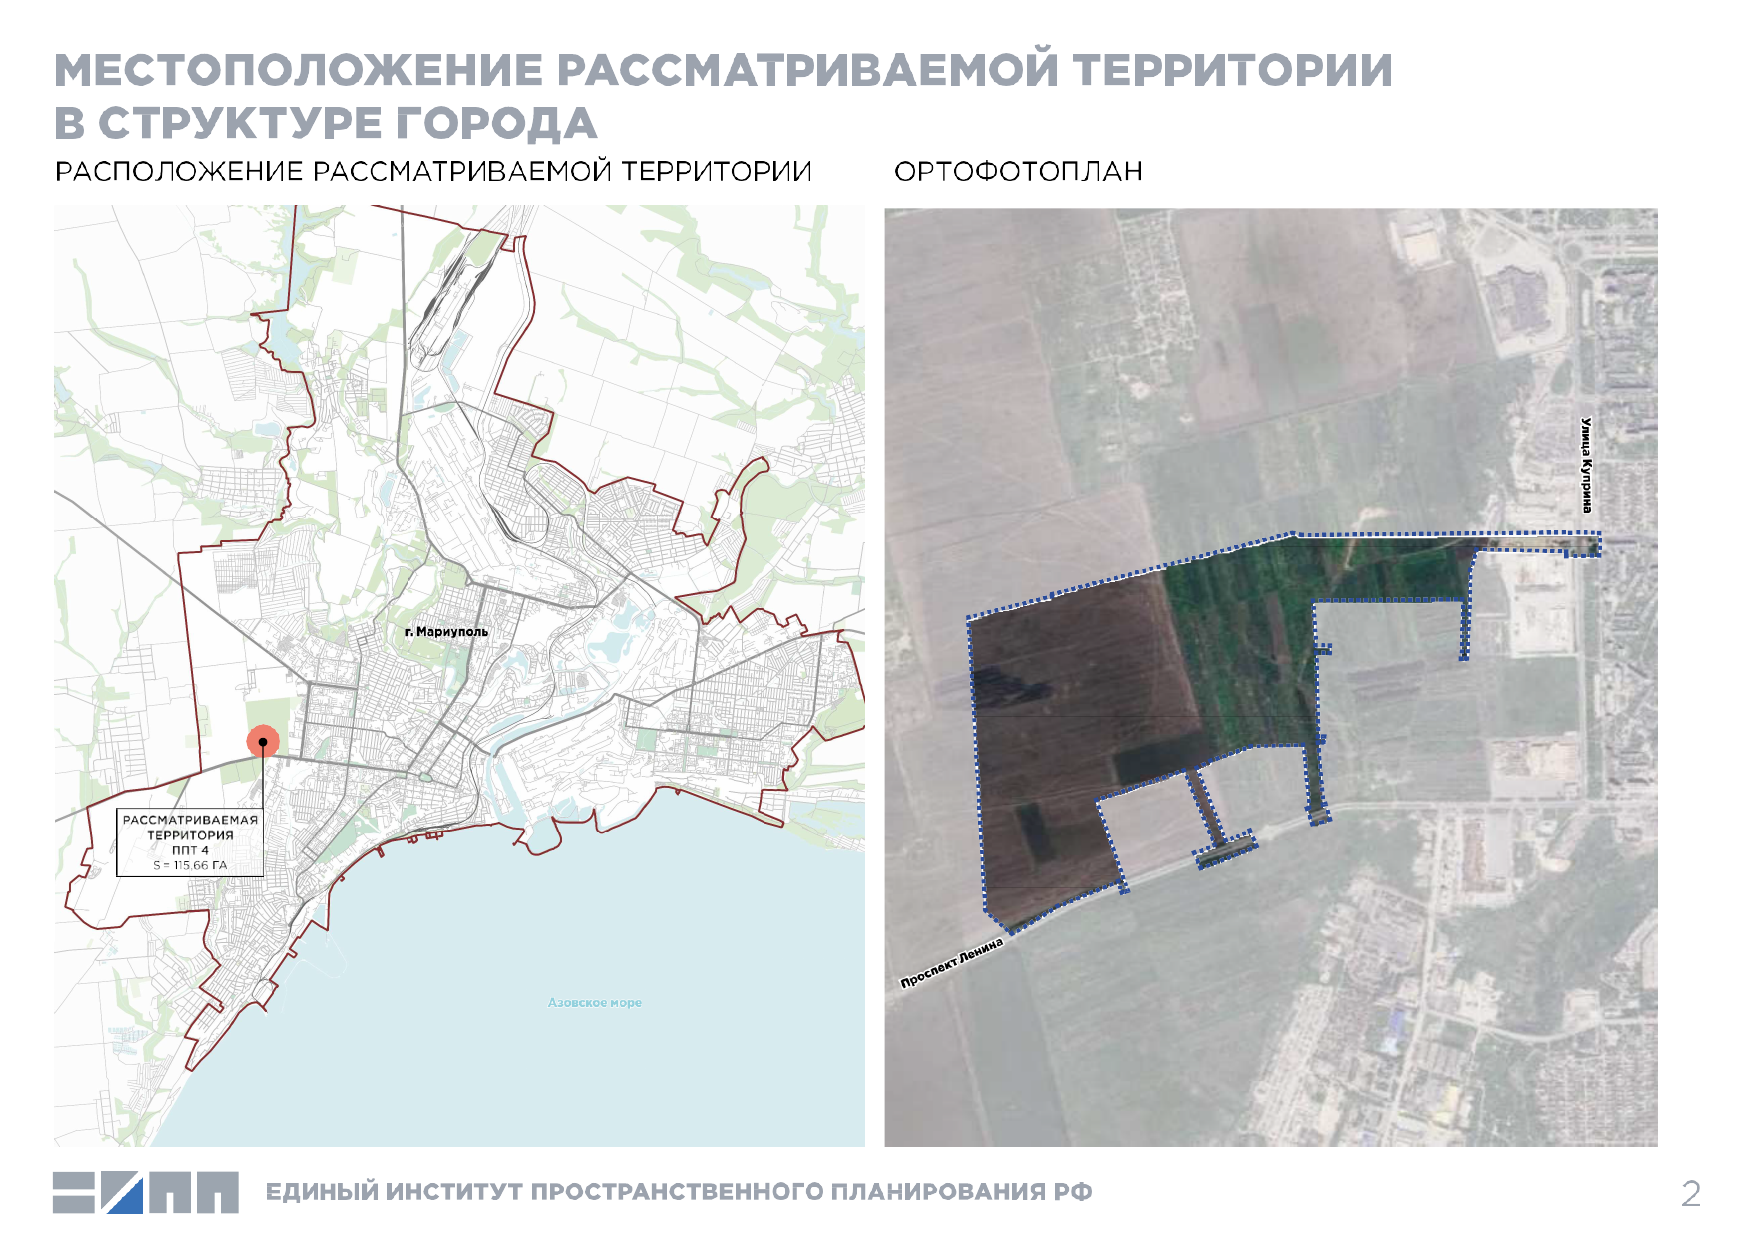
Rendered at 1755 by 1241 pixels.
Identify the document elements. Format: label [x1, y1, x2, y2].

text_box [56, 53, 445, 87]
text_box [882, 207, 1658, 1148]
text_box [54, 205, 865, 1148]
picture [1055, 1182, 1092, 1201]
text_box [116, 723, 281, 877]
text_box [531, 1182, 823, 1201]
text_box [267, 1178, 378, 1204]
picture [405, 626, 488, 638]
text_box [99, 106, 382, 140]
text_box [621, 160, 810, 181]
text_box [831, 1182, 1046, 1201]
text_box [387, 1182, 523, 1201]
text_box [558, 44, 1057, 87]
text_box [895, 160, 1129, 181]
picture [55, 106, 85, 139]
picture [1681, 1180, 1700, 1206]
text_box [446, 53, 542, 86]
text_box [52, 1171, 240, 1214]
text_box [246, 161, 303, 181]
text_box [1133, 161, 1141, 181]
text_box [314, 156, 611, 181]
text_box [57, 160, 245, 181]
text_box [398, 106, 599, 145]
picture [546, 997, 643, 1009]
text_box [1072, 53, 1391, 87]
